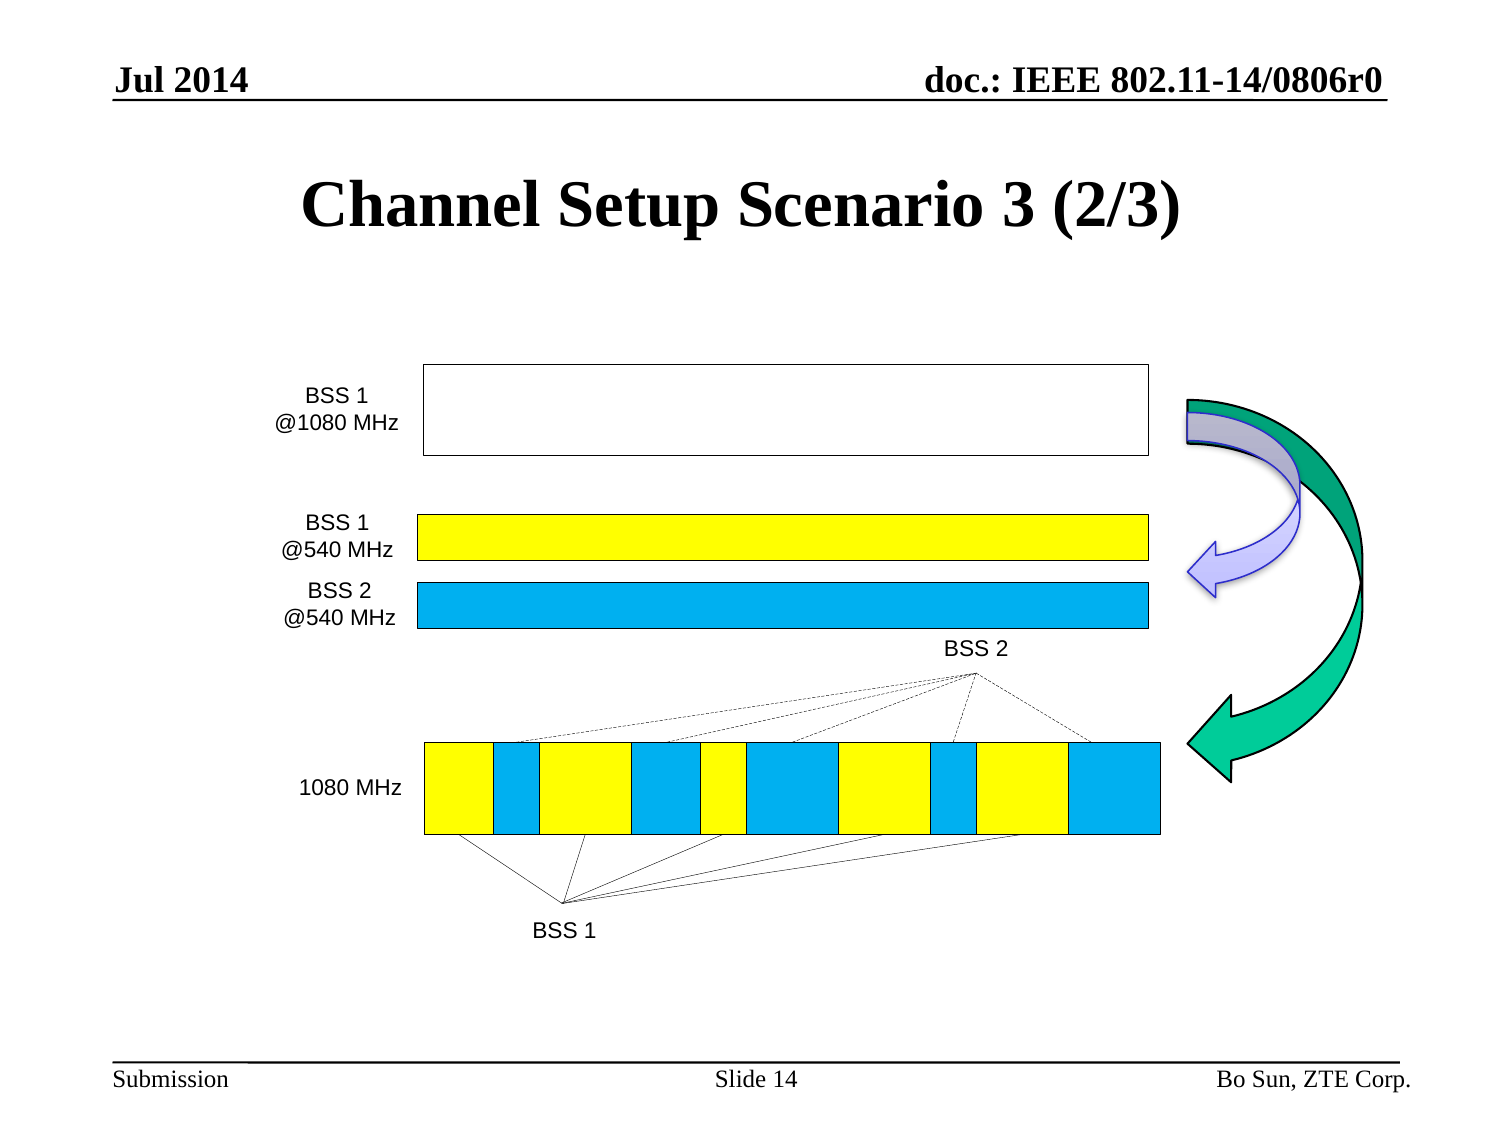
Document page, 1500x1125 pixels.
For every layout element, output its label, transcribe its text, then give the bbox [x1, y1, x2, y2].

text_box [249, 362, 1363, 969]
slide_number Slide 14 [712, 1061, 800, 1093]
title Channel Setup Scenario 3 (2/3) [112, 112, 1388, 288]
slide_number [114, 54, 251, 101]
text_box Bo Sun, ZTE Corp. [1216, 1062, 1412, 1093]
